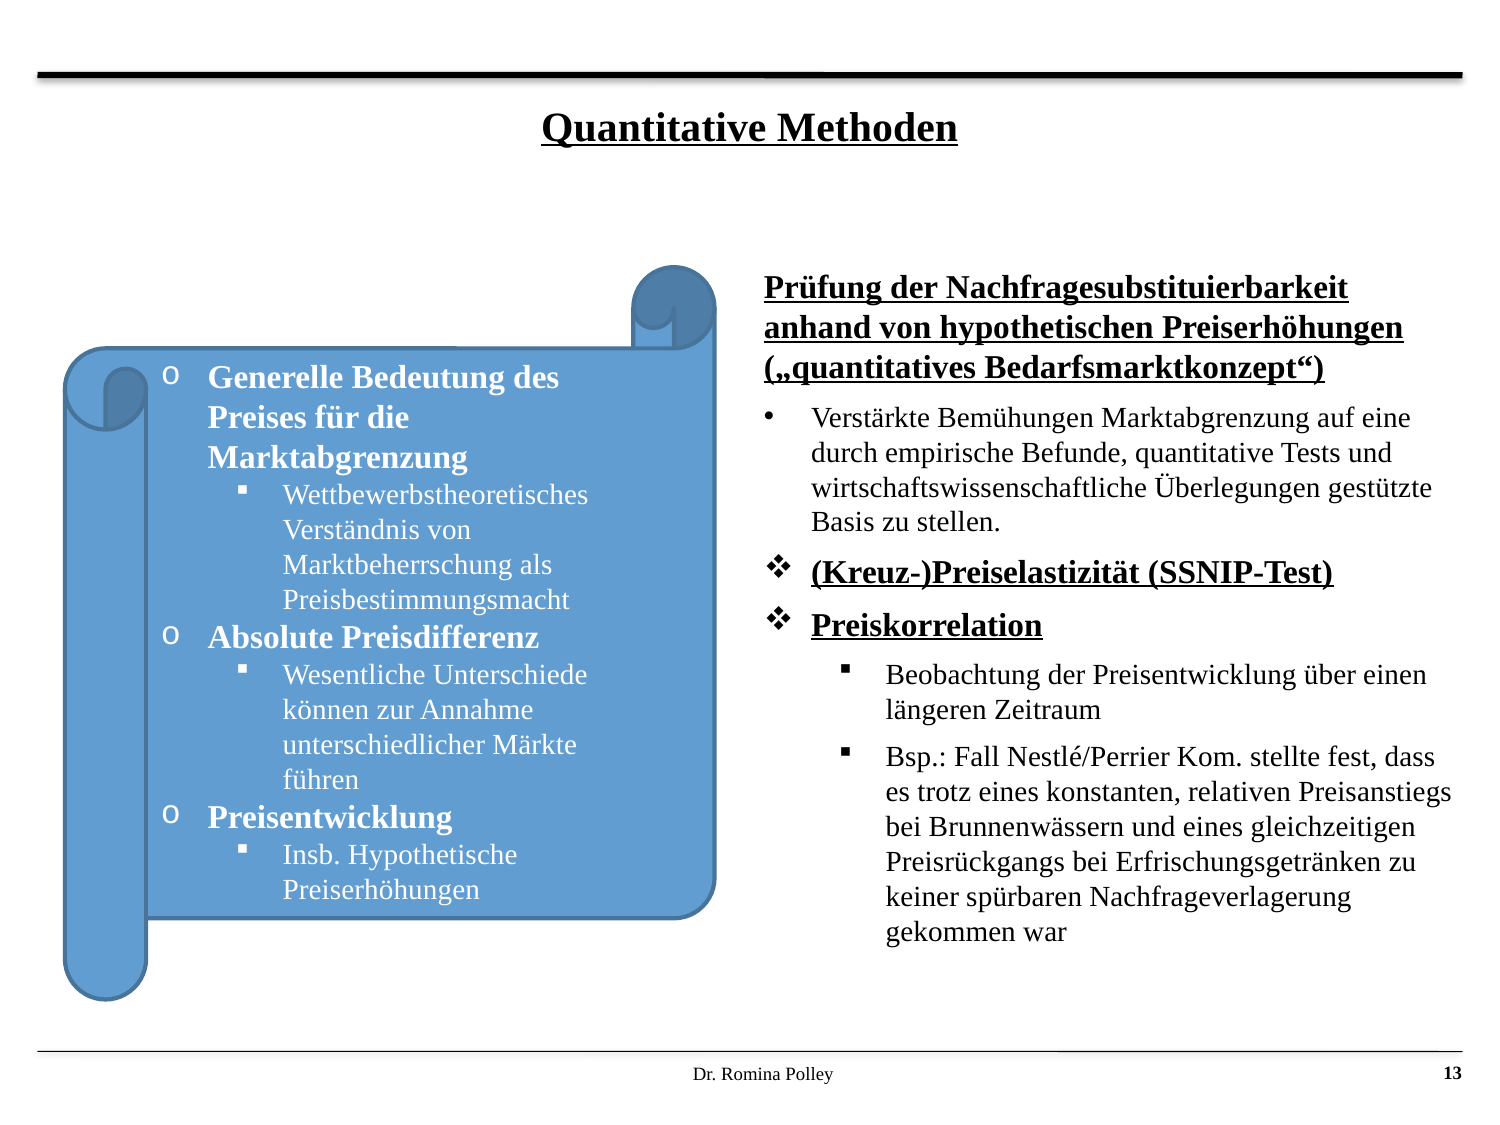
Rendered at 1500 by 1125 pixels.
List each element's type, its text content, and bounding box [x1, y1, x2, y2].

text_box Generelle Bedeutung des Preises für die Marktabgrenzung Wettbewerbstheoretisches Verständnis von Marktbeherrschung als Preisbestimmungsmacht Absolute Preisdifferenz Wesentliche Unterschiede können zur Annahme unterschiedlicher Märkte führen Preisentwicklung Insb. Hypothetische Preiserhöhungen [62, 265, 717, 1002]
footer Dr. Romina Polley [236, 1061, 1290, 1092]
title Quantitative Methoden [37, 99, 1463, 250]
list Prüfung der Nachfragesubstituierbarkeit anhand von hypothetischen Preiserhöhungen („quantitatives Bedarfsmarktkonzept“) Verstärkte Bemühungen Marktabgrenzung auf eine durch empirische Befunde, quantitative Tests und wirtschaftswissenschaftliche Überlegungen gestützte Basis zu stellen. (Kreuz-)Preiselastizität (SSNIP-Test) Preiskorrelation Beobachtung der Preisentwicklung über einen längeren Zeitraum Bsp.: Fall Nestlé/Perrier Kom. stellte fest, dass es trotz eines konstanten, relativen Preisanstiegs bei Brunnenwässern und eines gleichzeitigen Preisrückgangs bei Erfrischungsgetränken zu keiner spürbaren Nachfrageverlagerung gekommen war [764, 265, 1463, 1013]
